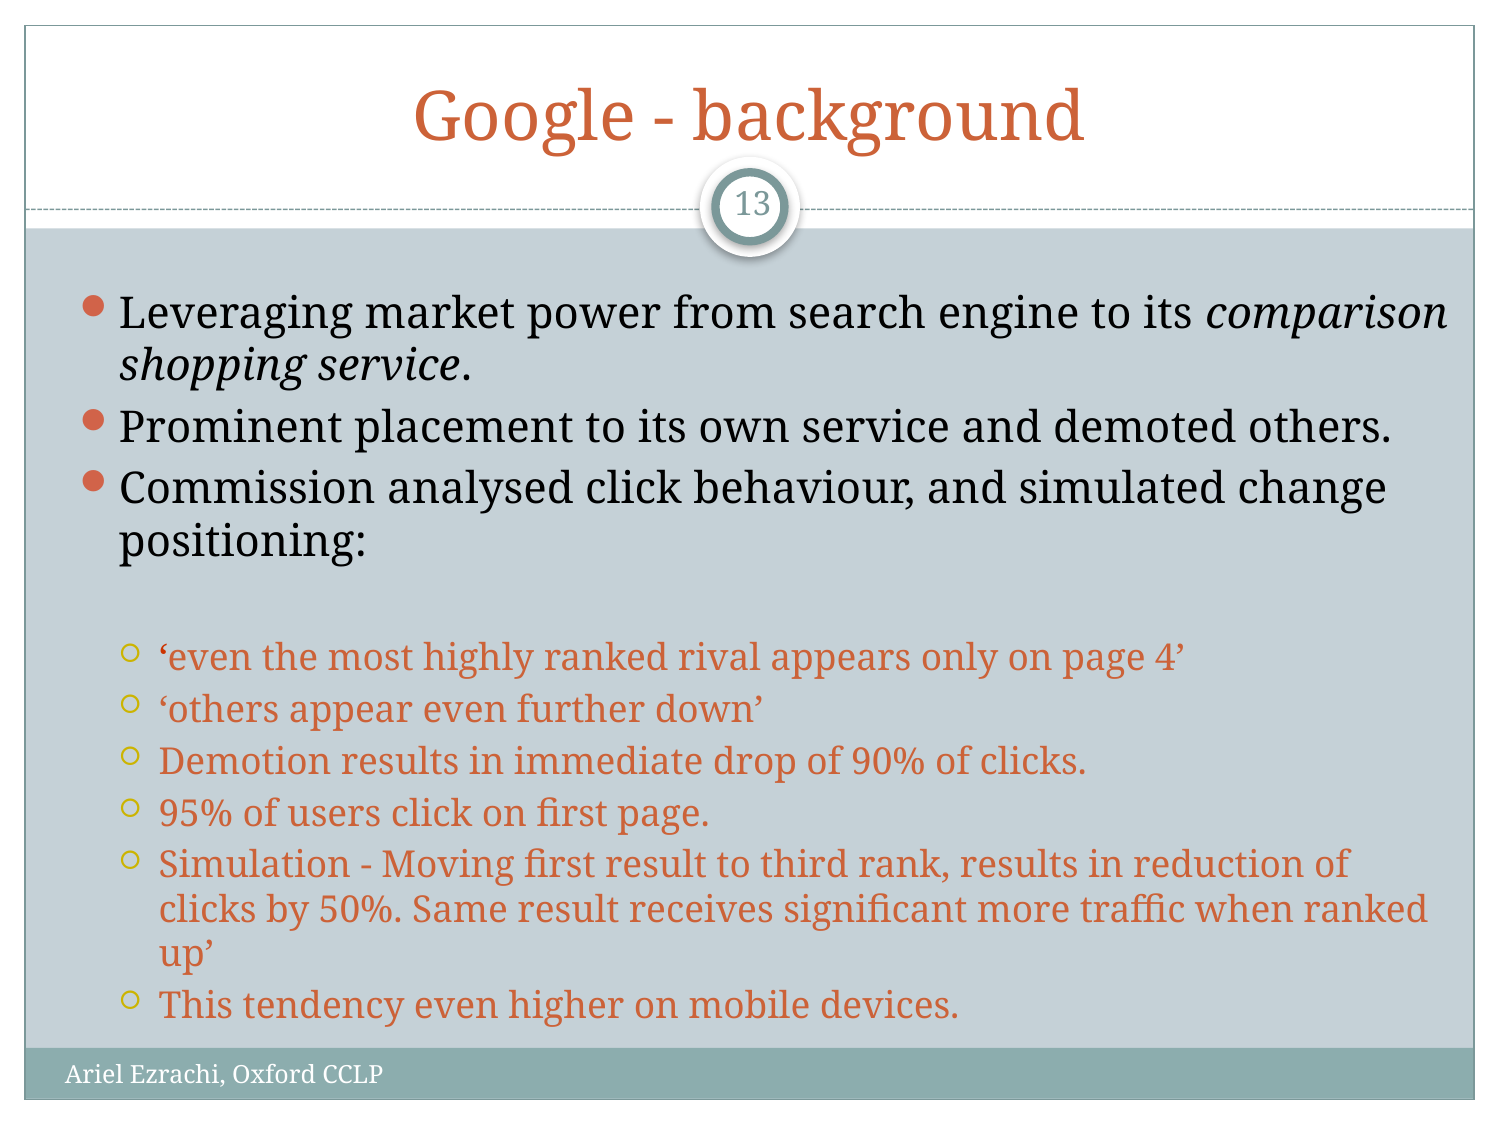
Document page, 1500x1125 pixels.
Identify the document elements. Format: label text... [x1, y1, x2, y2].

list Leveraging market power from search engine to its comparison shopping service. Prominent placement to its own service and demoted others. Commission analysed click behaviour, and simulated change positioning: ‘even the most highly ranked rival appears only on page 4’ ‘others appear even further down’ Demotion results in immediate drop of 90% of clicks. 95% of users click on first page. Simulation - Moving first result to third rank, results in reduction of clicks by 50%. Same result receives significant more traffic when ranked up’ This tendency even higher on mobile devices. [64, 276, 1465, 1050]
footer Ariel Ezrachi, Oxford CCLP [50, 1051, 638, 1112]
slide_number 13 [715, 168, 791, 241]
title Google - background [49, 37, 1450, 162]
